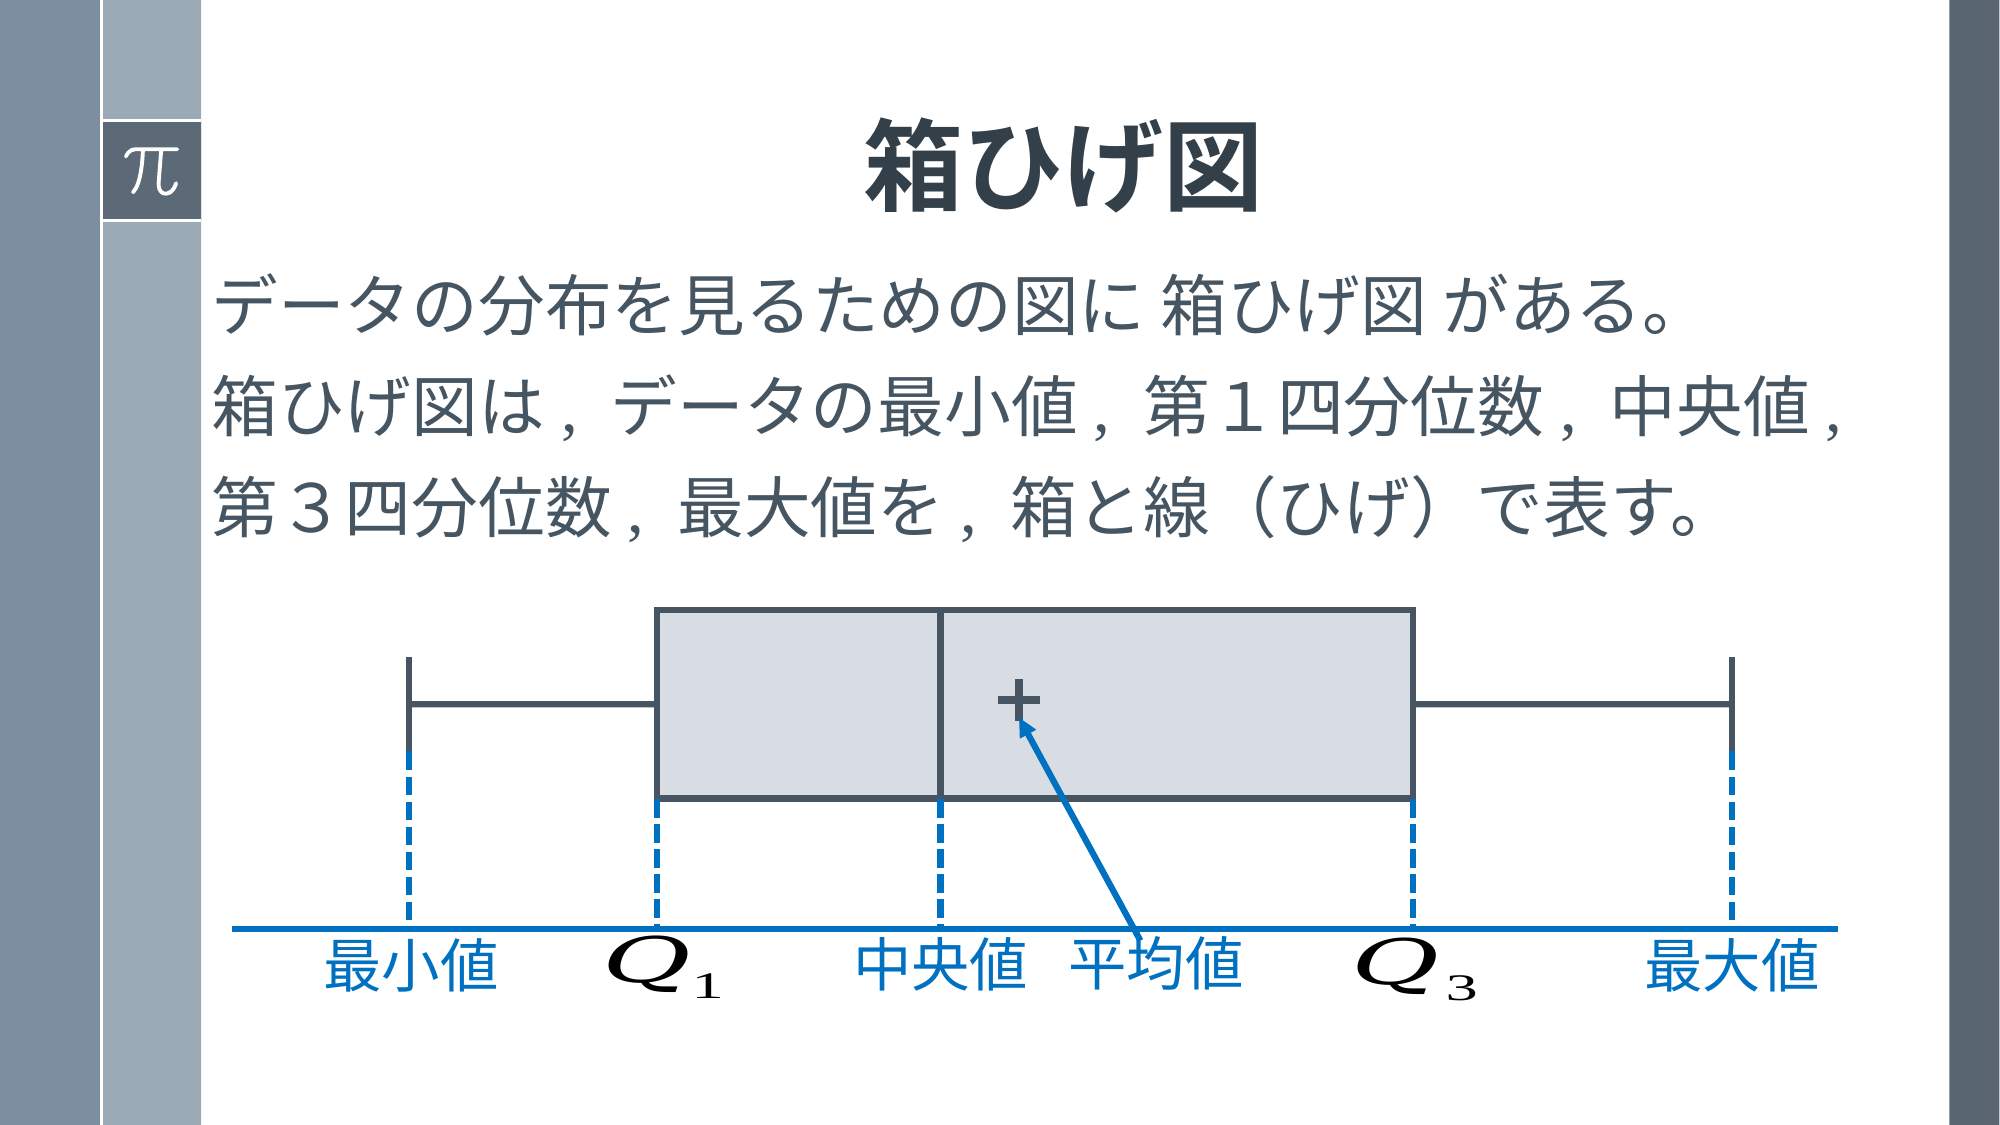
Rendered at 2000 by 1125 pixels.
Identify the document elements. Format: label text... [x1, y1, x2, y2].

text_box 最大値 [1629, 929, 1835, 1008]
title 箱ひげ図 [261, 29, 1867, 233]
list データの分布を見るための図に 箱ひげ図 がある。 箱ひげ図は, データの最小値, 第１四分位数, 中央値, 第３四分位数, 最大値を, 箱と線（ひげ）で表す。 [196, 265, 1957, 587]
text_box 平均値 [1053, 929, 1259, 1006]
text_box 中央値 [838, 929, 1043, 1007]
text_box 最小値 [308, 929, 514, 1008]
text_box [656, 609, 940, 800]
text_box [1019, 717, 1141, 941]
text_box [944, 609, 1414, 800]
text_box [1000, 681, 1038, 719]
